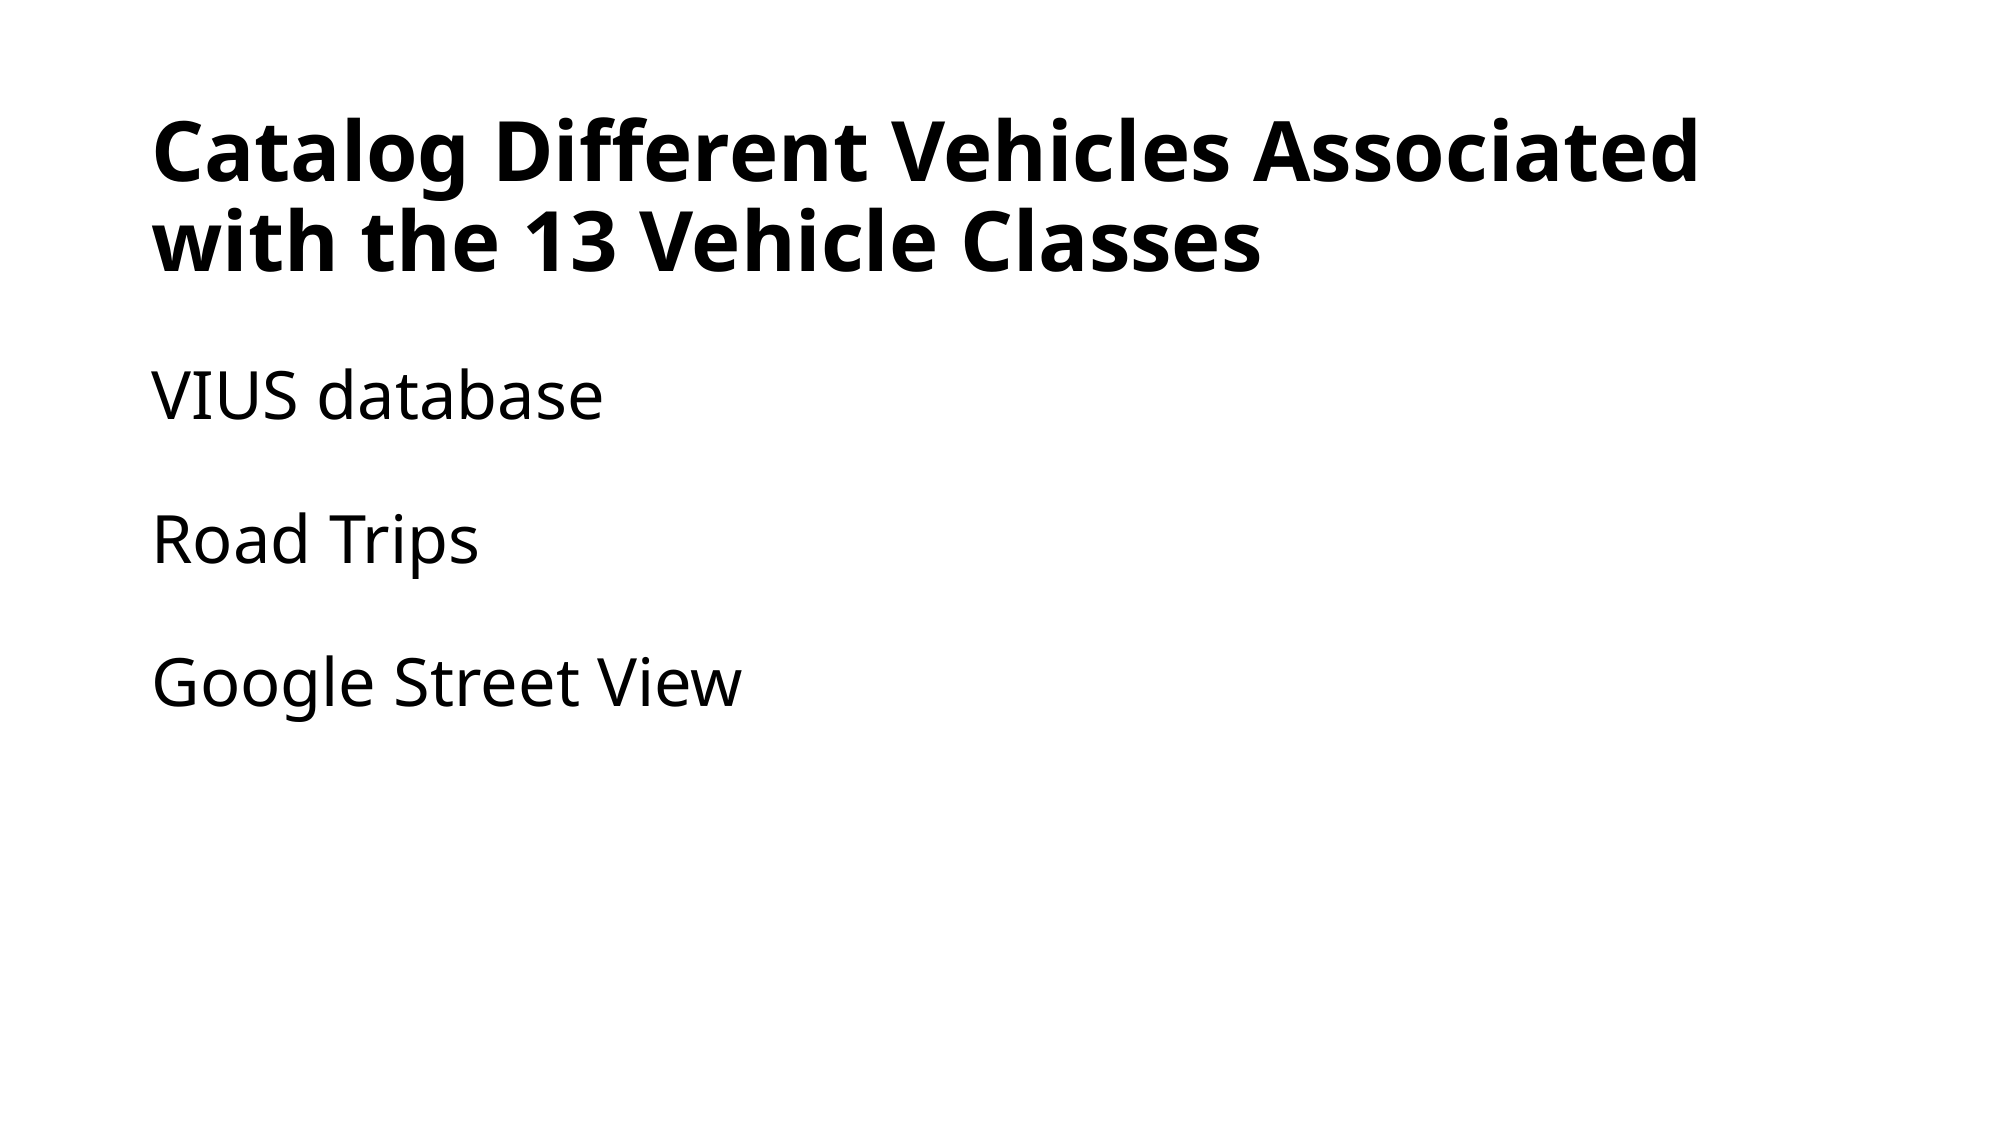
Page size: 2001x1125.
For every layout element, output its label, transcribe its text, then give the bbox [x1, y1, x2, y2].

title Catalog Different Vehicles Associated with the 13 Vehicle Classes VIUS database Road Trips Google Street View [136, 102, 1862, 1106]
